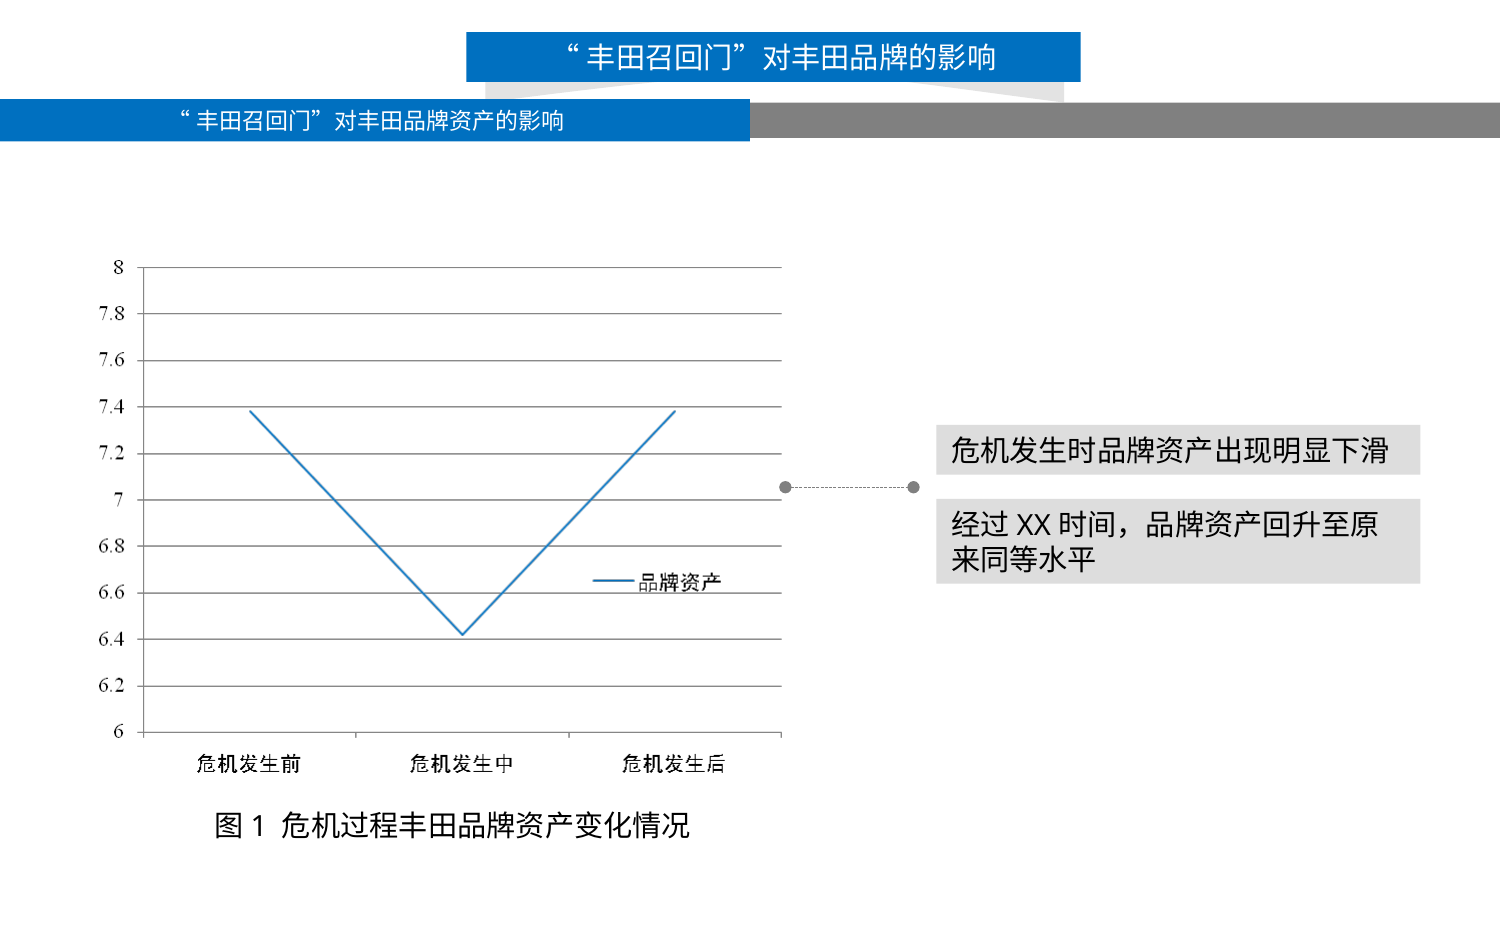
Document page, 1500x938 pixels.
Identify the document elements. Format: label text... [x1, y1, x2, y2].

text_box 经过XX时间，品牌资产回升至原来同等水平 [966, 498, 1421, 584]
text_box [466, 31, 1081, 103]
text_box 图1 危机过程丰田品牌资产变化情况 [199, 808, 707, 850]
text_box “丰田召回门”对丰田品牌资产的影响 [0, 99, 750, 142]
text_box 危机发生时品牌资产出现明显下滑 [966, 424, 1421, 475]
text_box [76, 243, 963, 800]
text_box [750, 102, 1500, 138]
